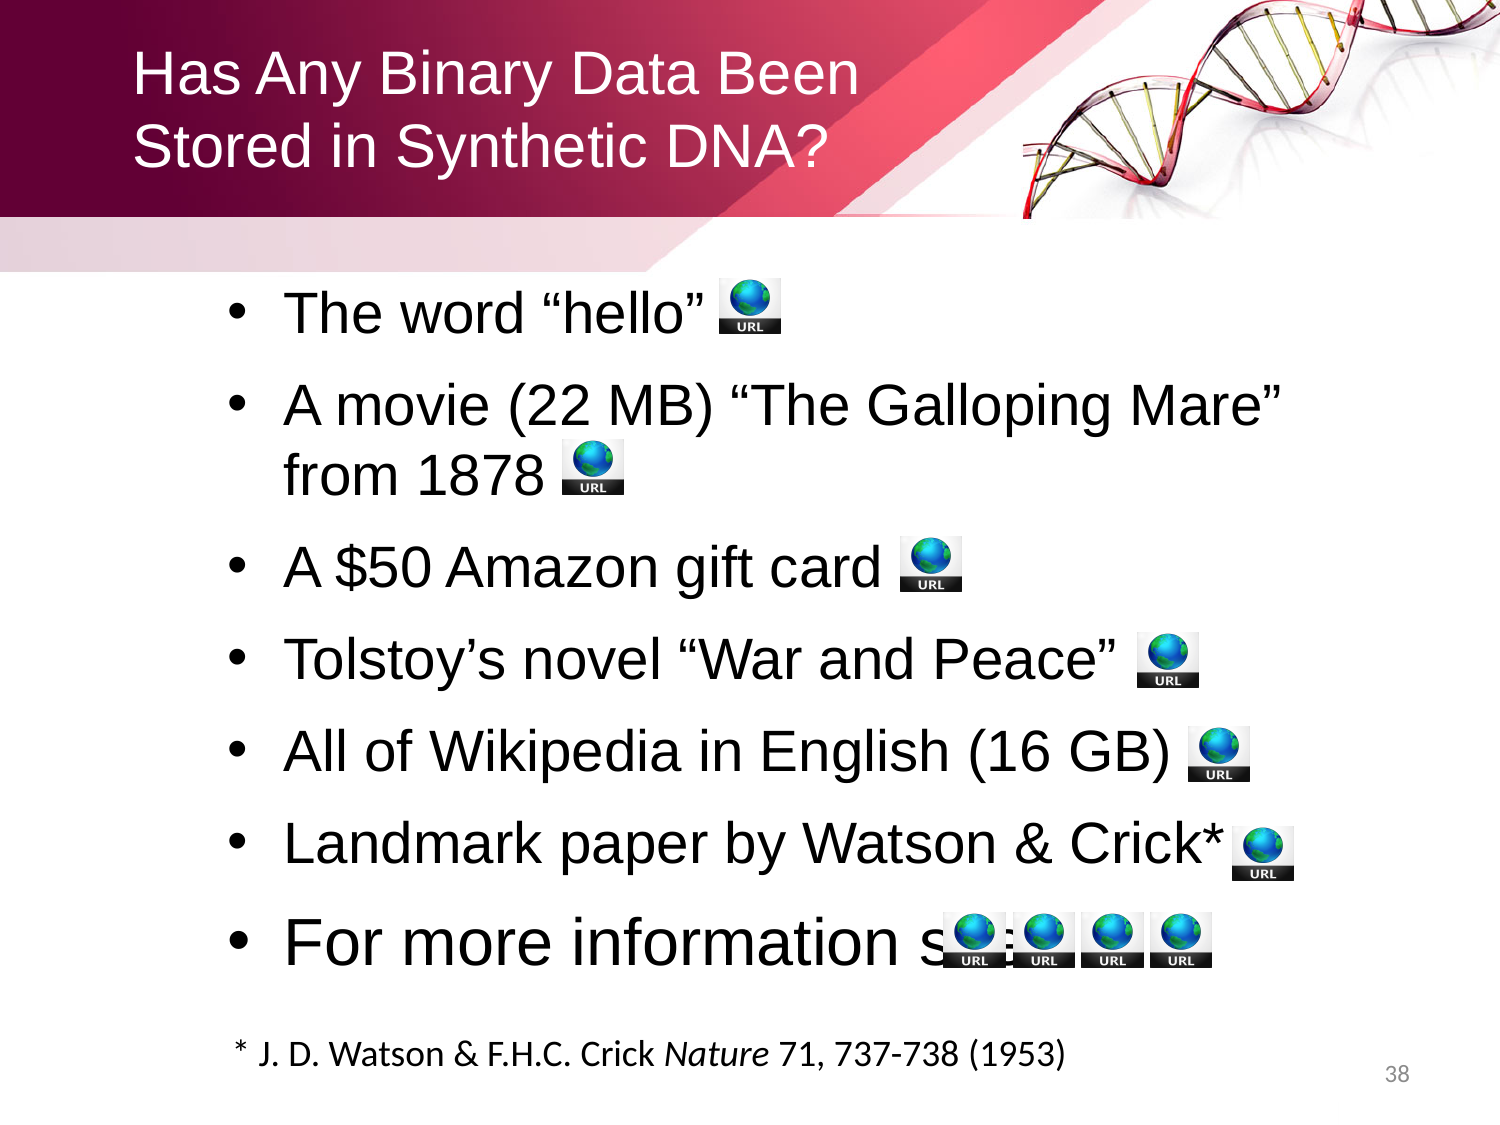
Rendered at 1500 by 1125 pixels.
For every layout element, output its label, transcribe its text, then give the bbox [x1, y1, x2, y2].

picture [0, 0, 1500, 1125]
title Has Any Binary Data Been Stored in Synthetic DNA? [117, 25, 1331, 188]
slide_number 38 [1074, 1042, 1425, 1103]
text_box * J. D. Watson & F.H.C. Crick Nature 71, 737-738 (1953) [216, 1021, 1082, 1082]
list The word “hello” A movie (22 MB) “The Galloping Mare” from 1878 A $50 Amazon gift card Tolstoy’s novel “War and Peace” All of Wikipedia in English (16 GB) Landmark paper by Watson & Crick* For more information see [212, 267, 1388, 1020]
